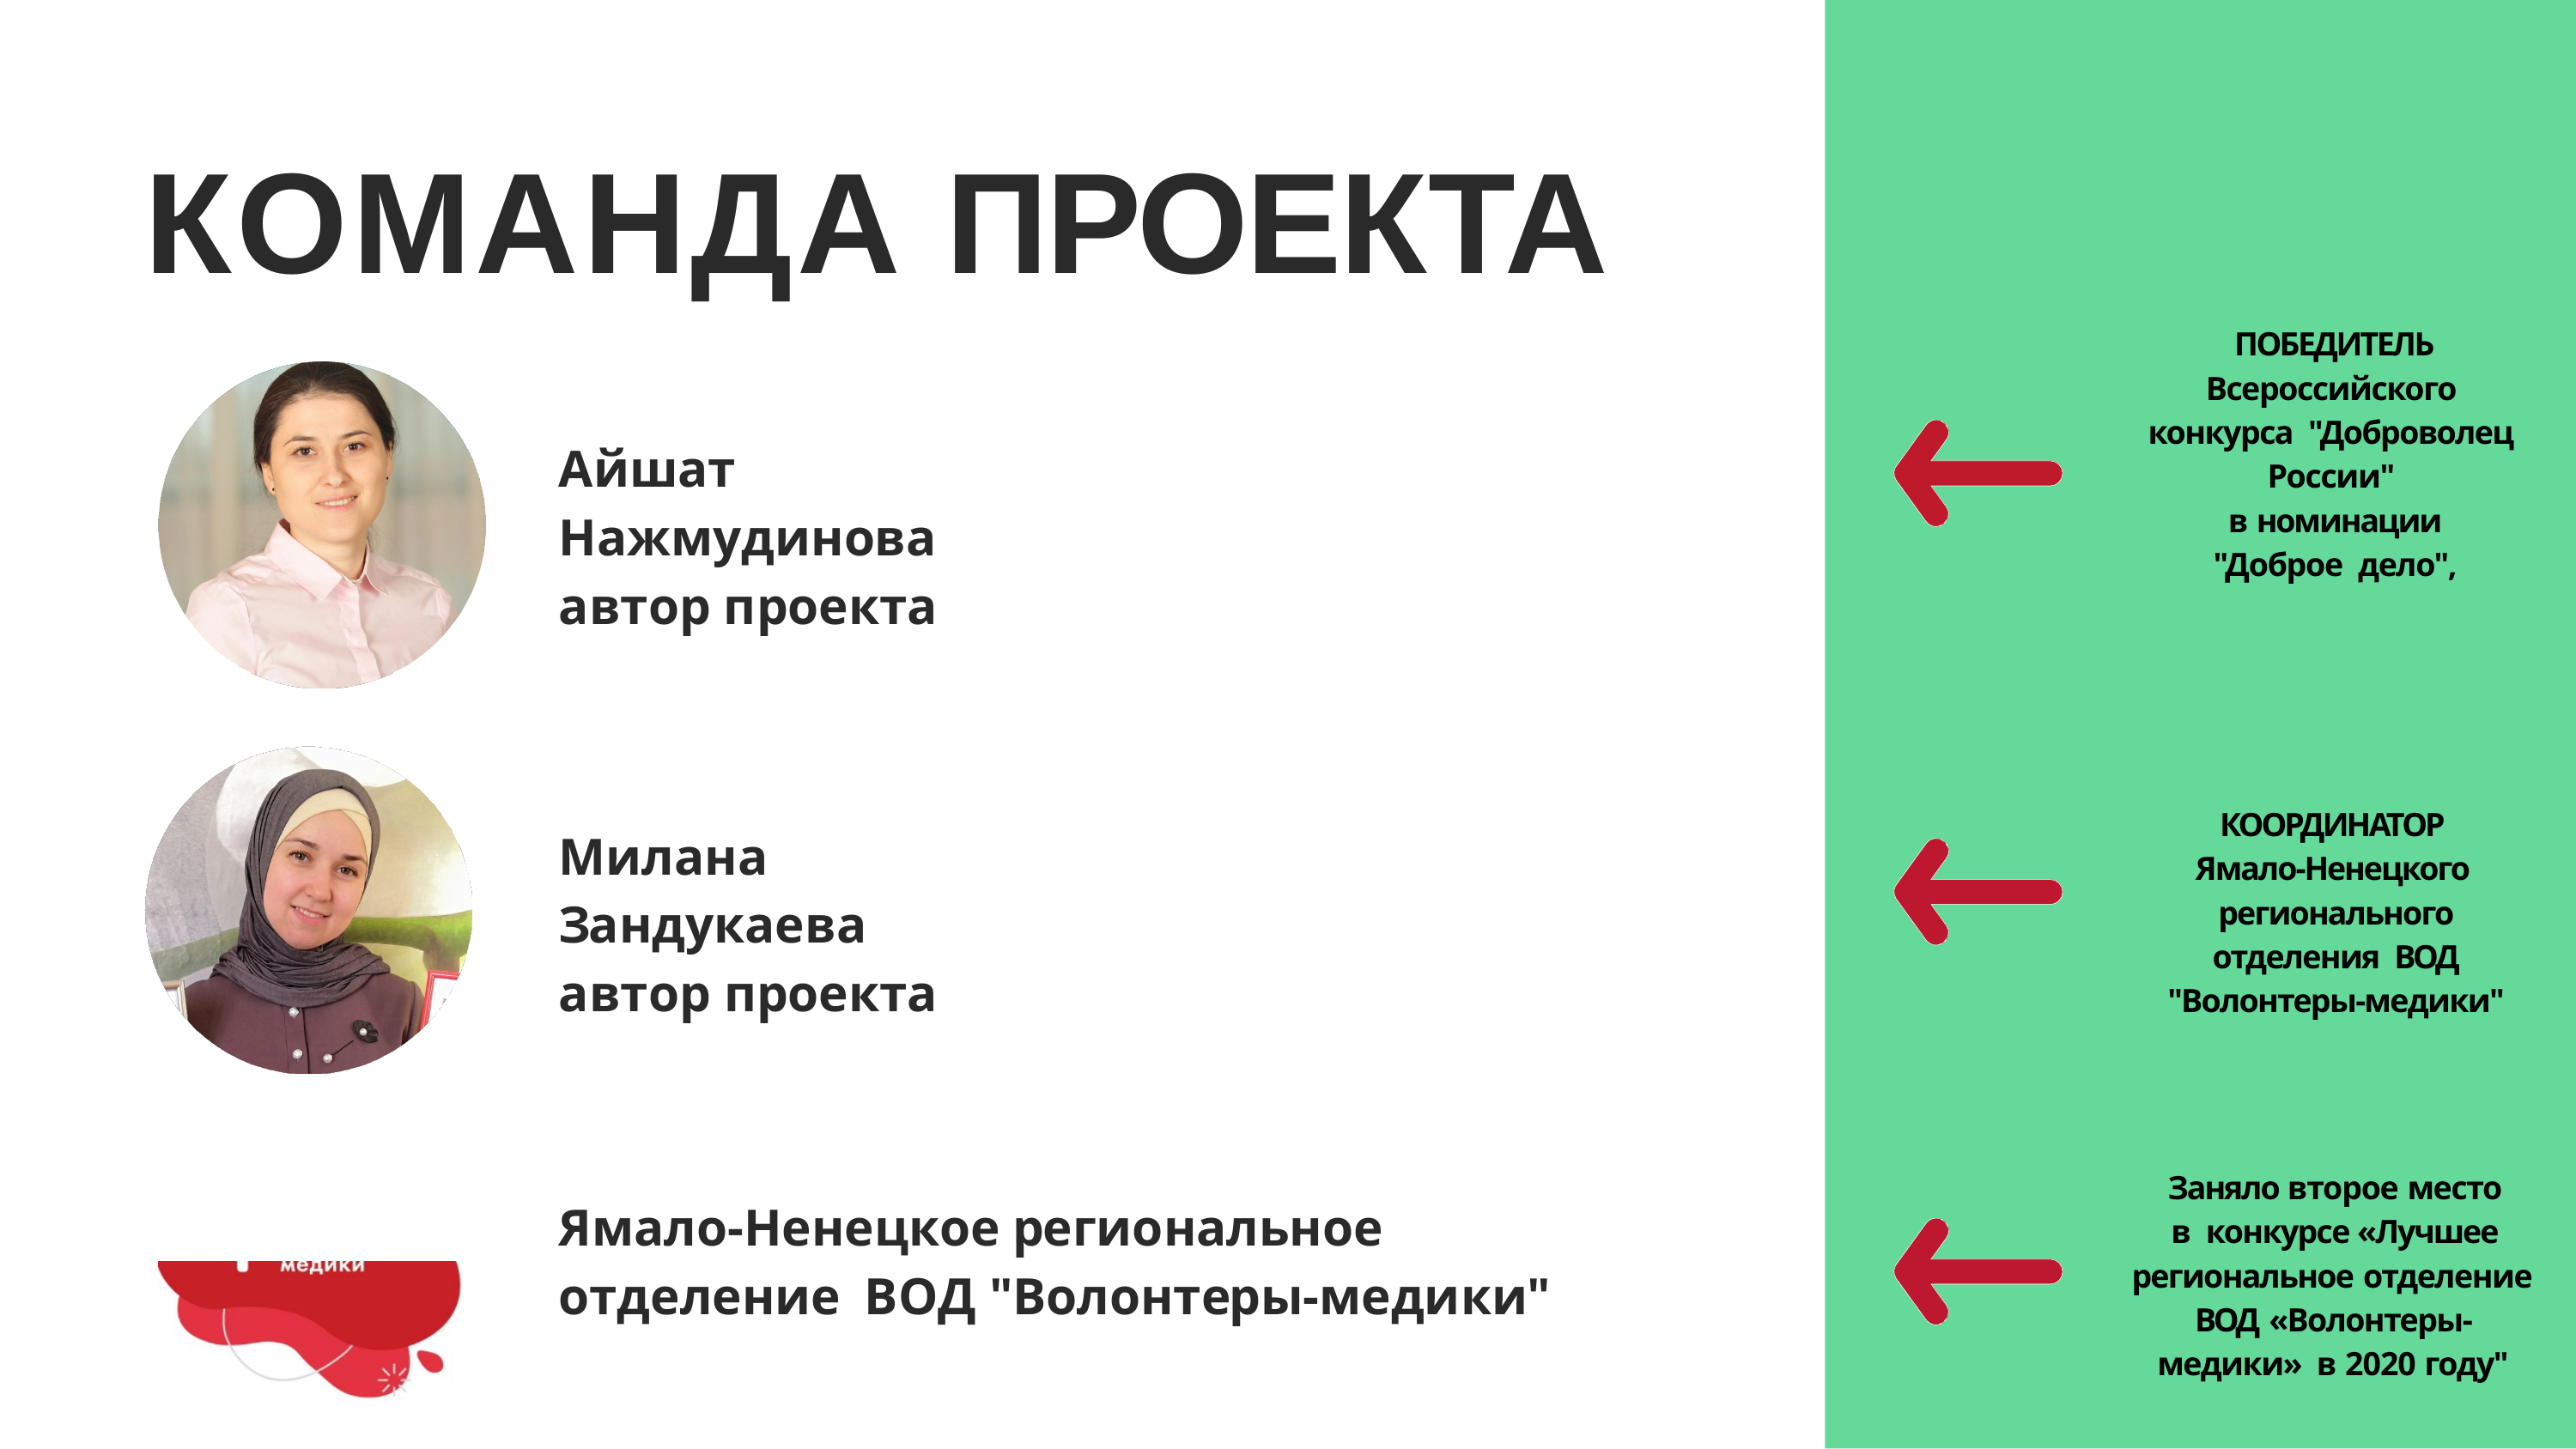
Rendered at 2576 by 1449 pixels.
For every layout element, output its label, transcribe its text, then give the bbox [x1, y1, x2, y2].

picture [157, 360, 486, 688]
text_box [1865, 361, 2092, 586]
text_box КООРДИНАТОР Ямало-Ненецкого регионального отделения ВОД "Волонтеры-медики" [2131, 797, 2538, 1020]
text_box Заняло второе место в конкурсе «Лучшее региональное отделение ВОД «Волонтеры-медики» в 2020 году" [2122, 1160, 2543, 1382]
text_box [1893, 838, 2063, 946]
text_box [1865, 779, 2092, 1005]
text_box [1865, 1167, 2092, 1394]
picture [157, 1261, 464, 1402]
text_box ПОБЕДИТЕЛЬ Всероссийского конкурса "Доброволец России" в номинации "Доброе дело", [2128, 316, 2539, 583]
text_box Айшат Нажмудинова автор проекта [556, 427, 1063, 634]
text_box Милана Зандукаева автор проекта [556, 815, 1040, 1022]
text_box [1825, 0, 2576, 1449]
title КОМАНДА ПРОЕКТА [143, 128, 1613, 373]
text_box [1893, 1217, 2063, 1325]
picture [144, 746, 473, 1074]
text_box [1893, 419, 2063, 527]
text_box Ямало-Ненецкое региональное отделение ВОД "Волонтеры-медики" [556, 1185, 1586, 1325]
